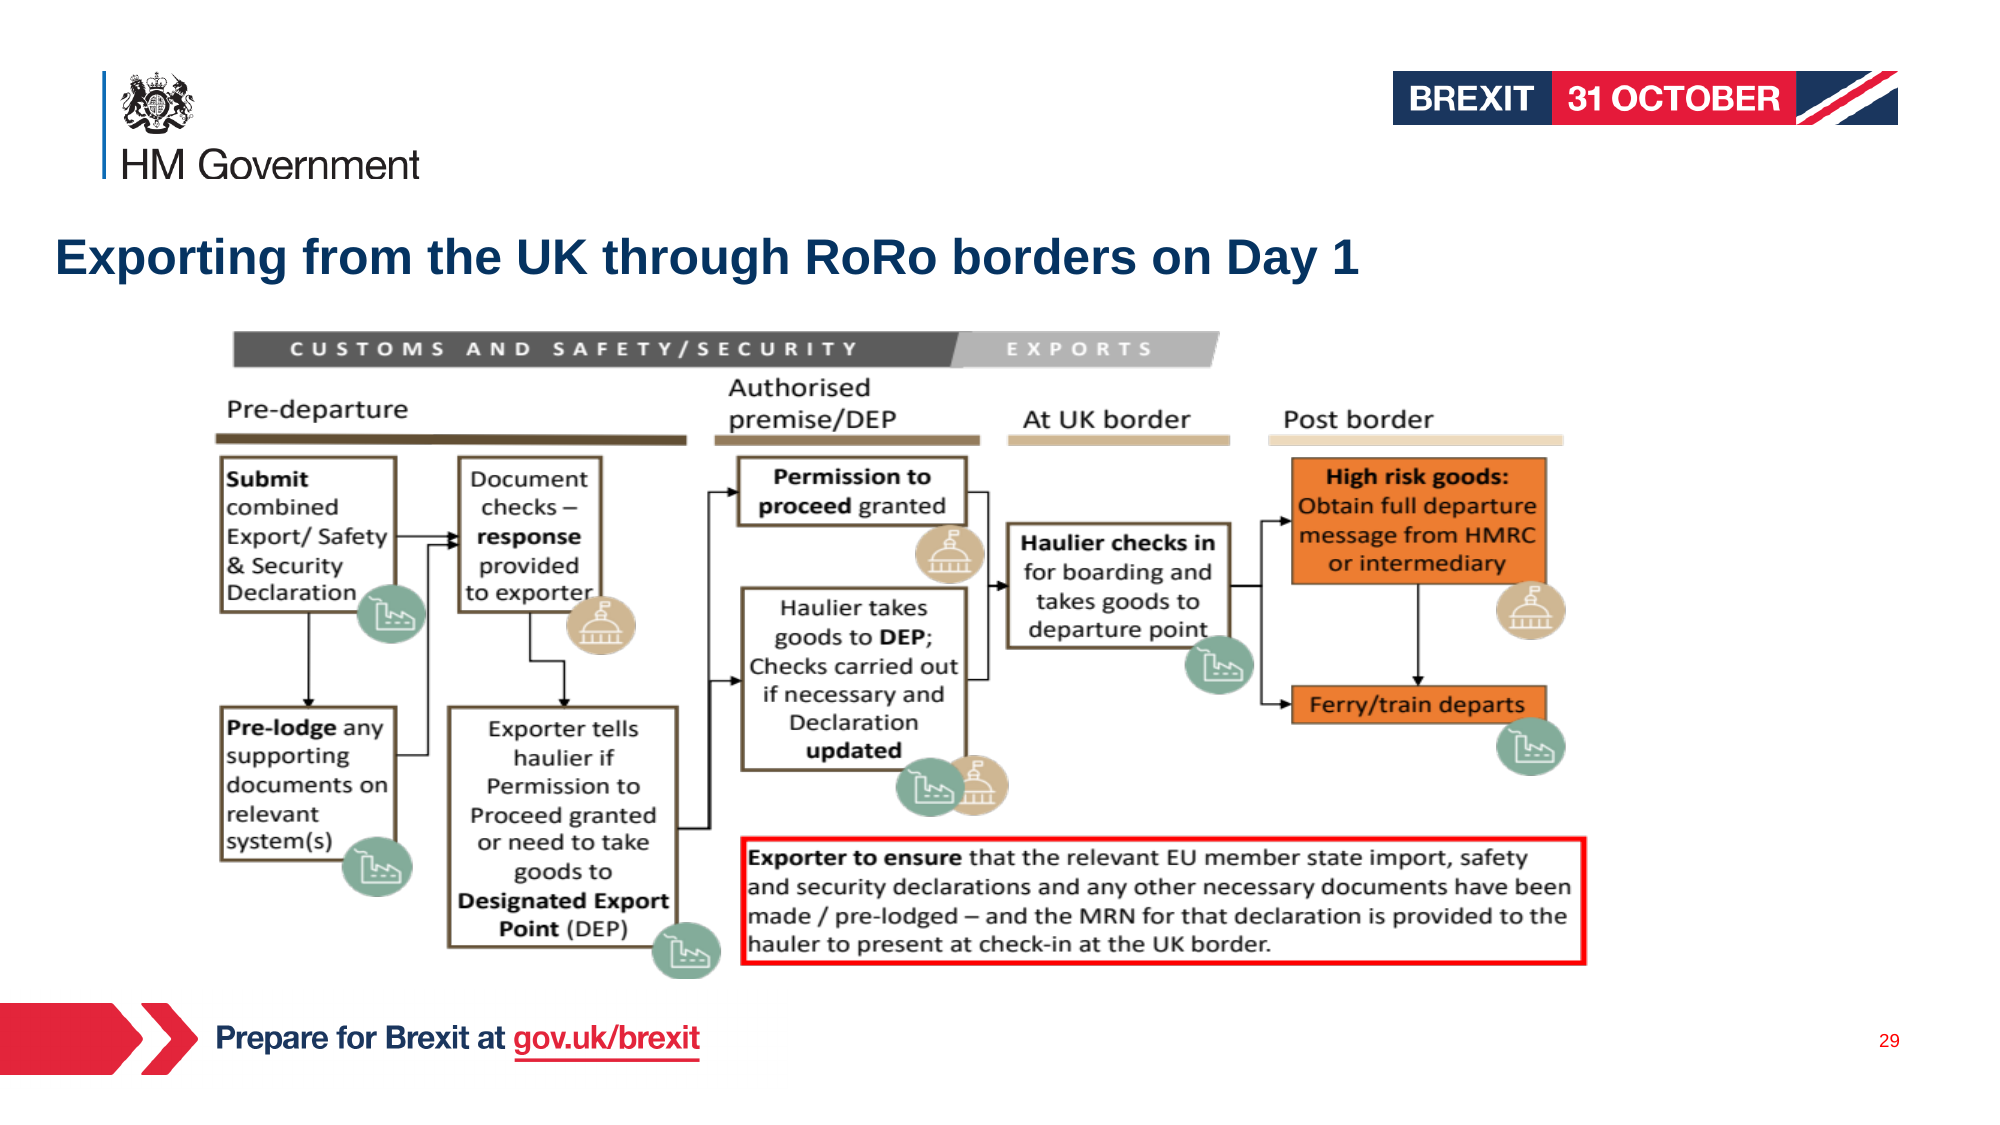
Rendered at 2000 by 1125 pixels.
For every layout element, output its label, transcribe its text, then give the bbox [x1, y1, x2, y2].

text_box Exporting from the UK through RoRo borders on Day 1 [40, 216, 1428, 292]
slide_number 29 [1849, 1028, 1901, 1052]
picture [1393, 71, 1898, 125]
picture [206, 329, 1594, 979]
picture [0, 989, 788, 1089]
